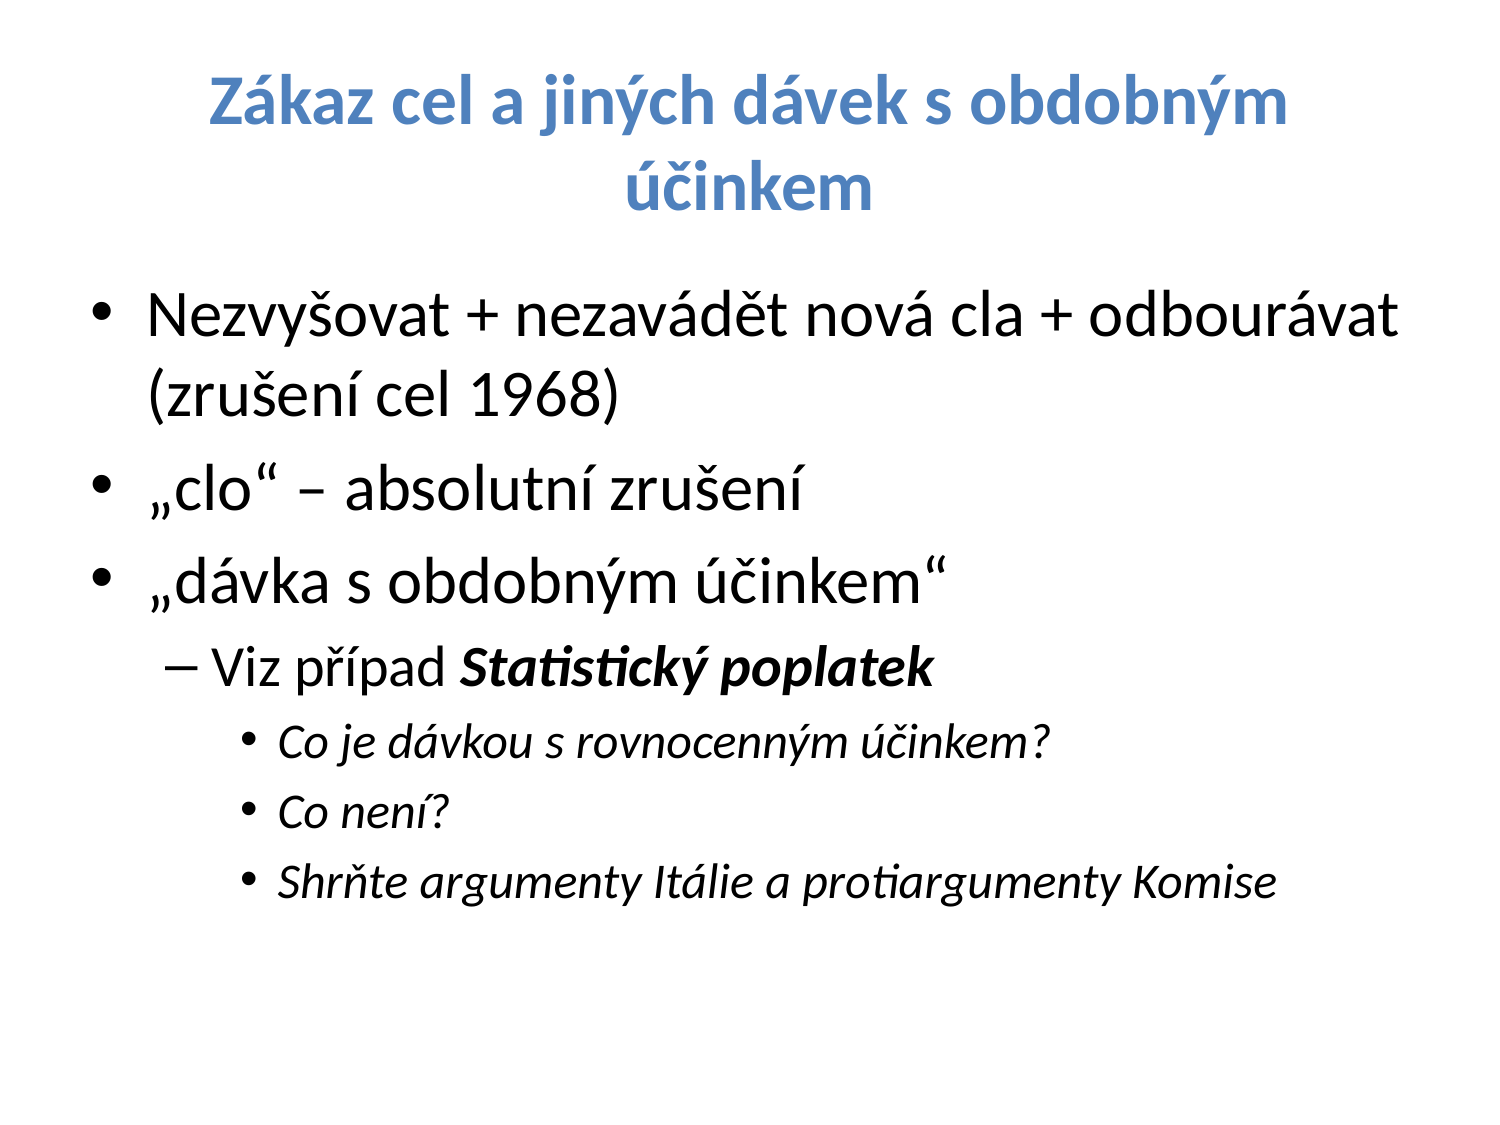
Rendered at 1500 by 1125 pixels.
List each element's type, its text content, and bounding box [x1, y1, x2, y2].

title Zákaz cel a jiných dávek s obdobným účinkem [75, 45, 1425, 233]
list Nezvyšovat + nezavádět nová cla + odbourávat (zrušení cel 1968) „clo“ – absolutní zrušení „dávka s obdobným účinkem“ Viz případ Statistický poplatek Co je dávkou s rovnocenným účinkem? Co není? Shrňte argumenty Itálie a protiargumenty Komise [75, 262, 1425, 1005]
